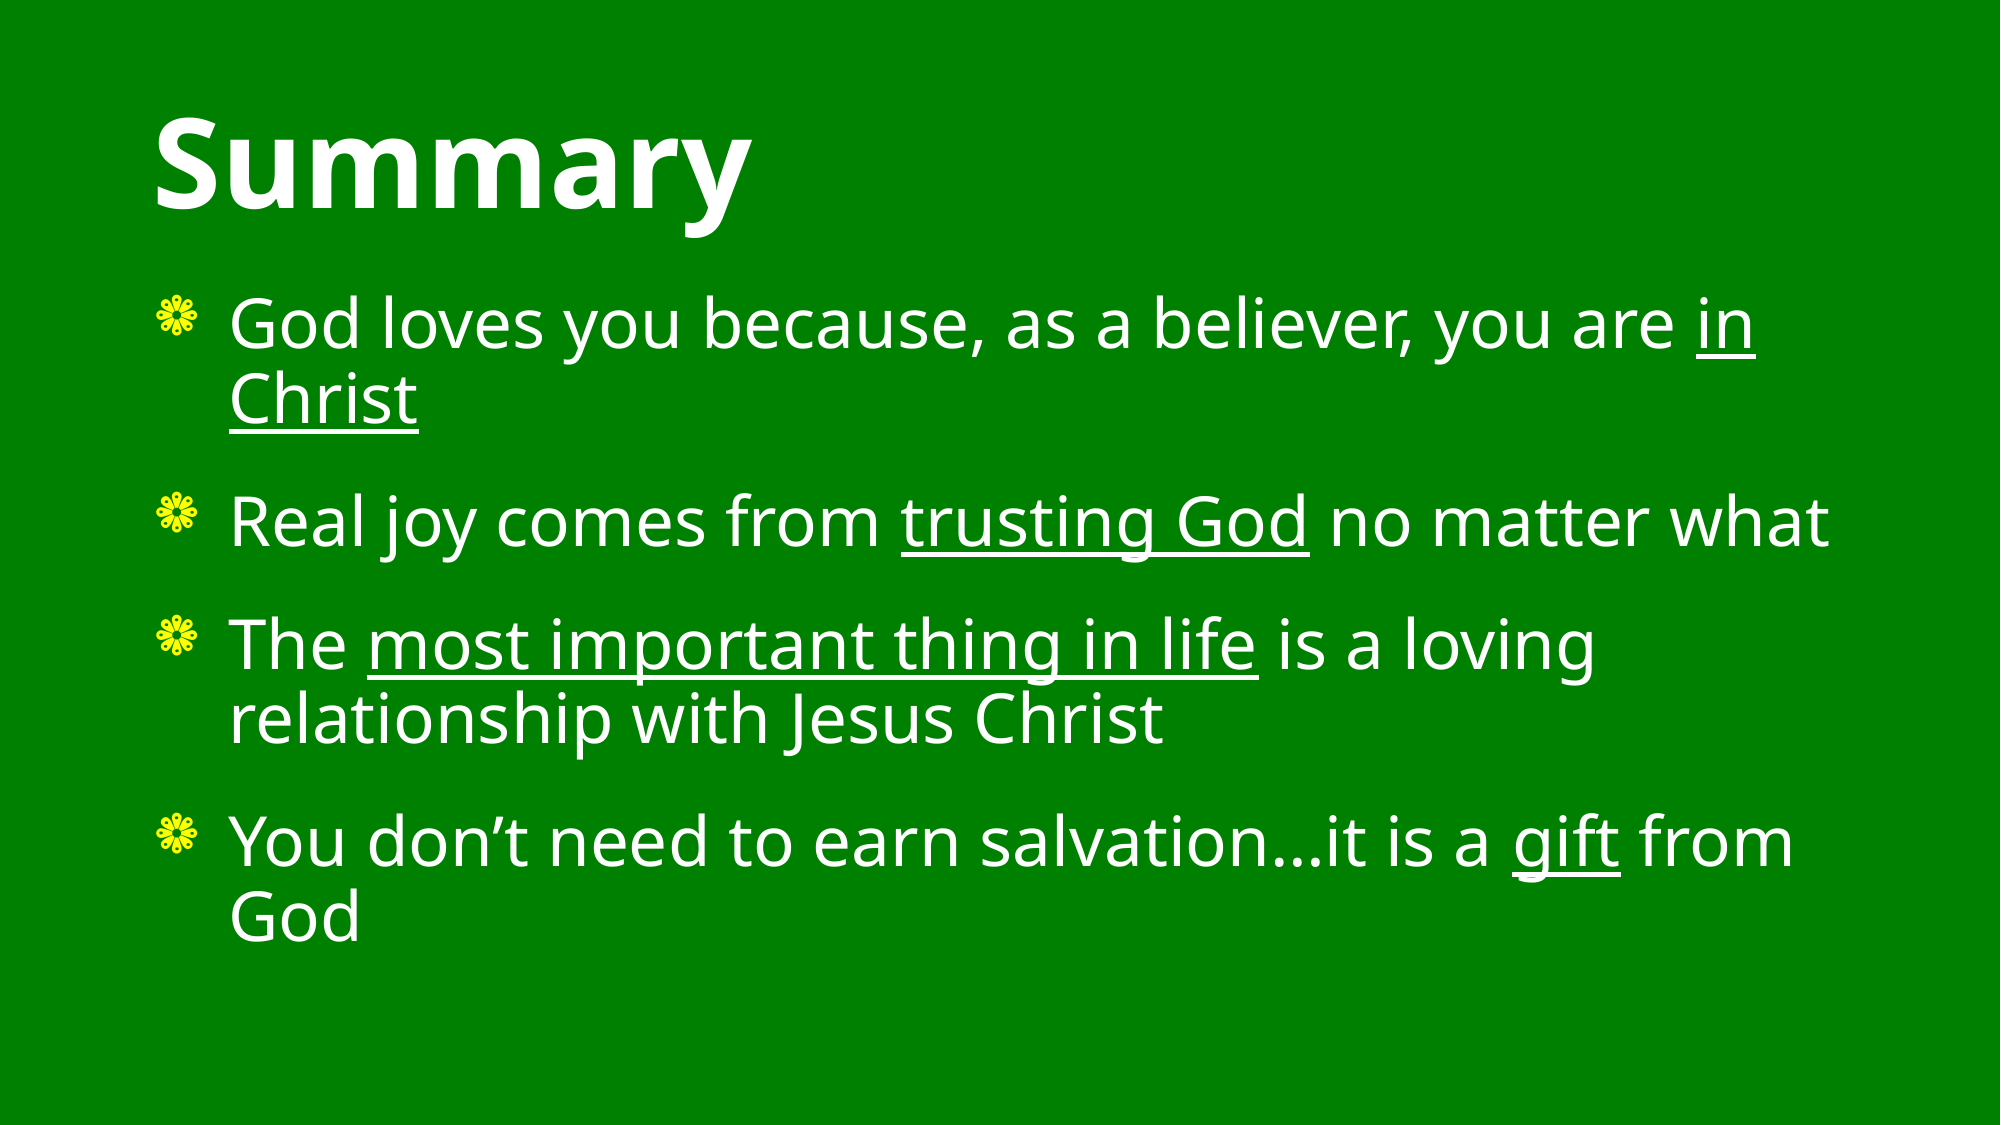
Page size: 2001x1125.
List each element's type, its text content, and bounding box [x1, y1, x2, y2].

title Summary [137, 59, 1863, 278]
list God loves you because, as a believer, you are in Christ Real joy comes from trusting God no matter what The most important thing in life is a loving relationship with Jesus Christ You don’t need to earn salvation…it is a gift from God [137, 281, 1863, 996]
